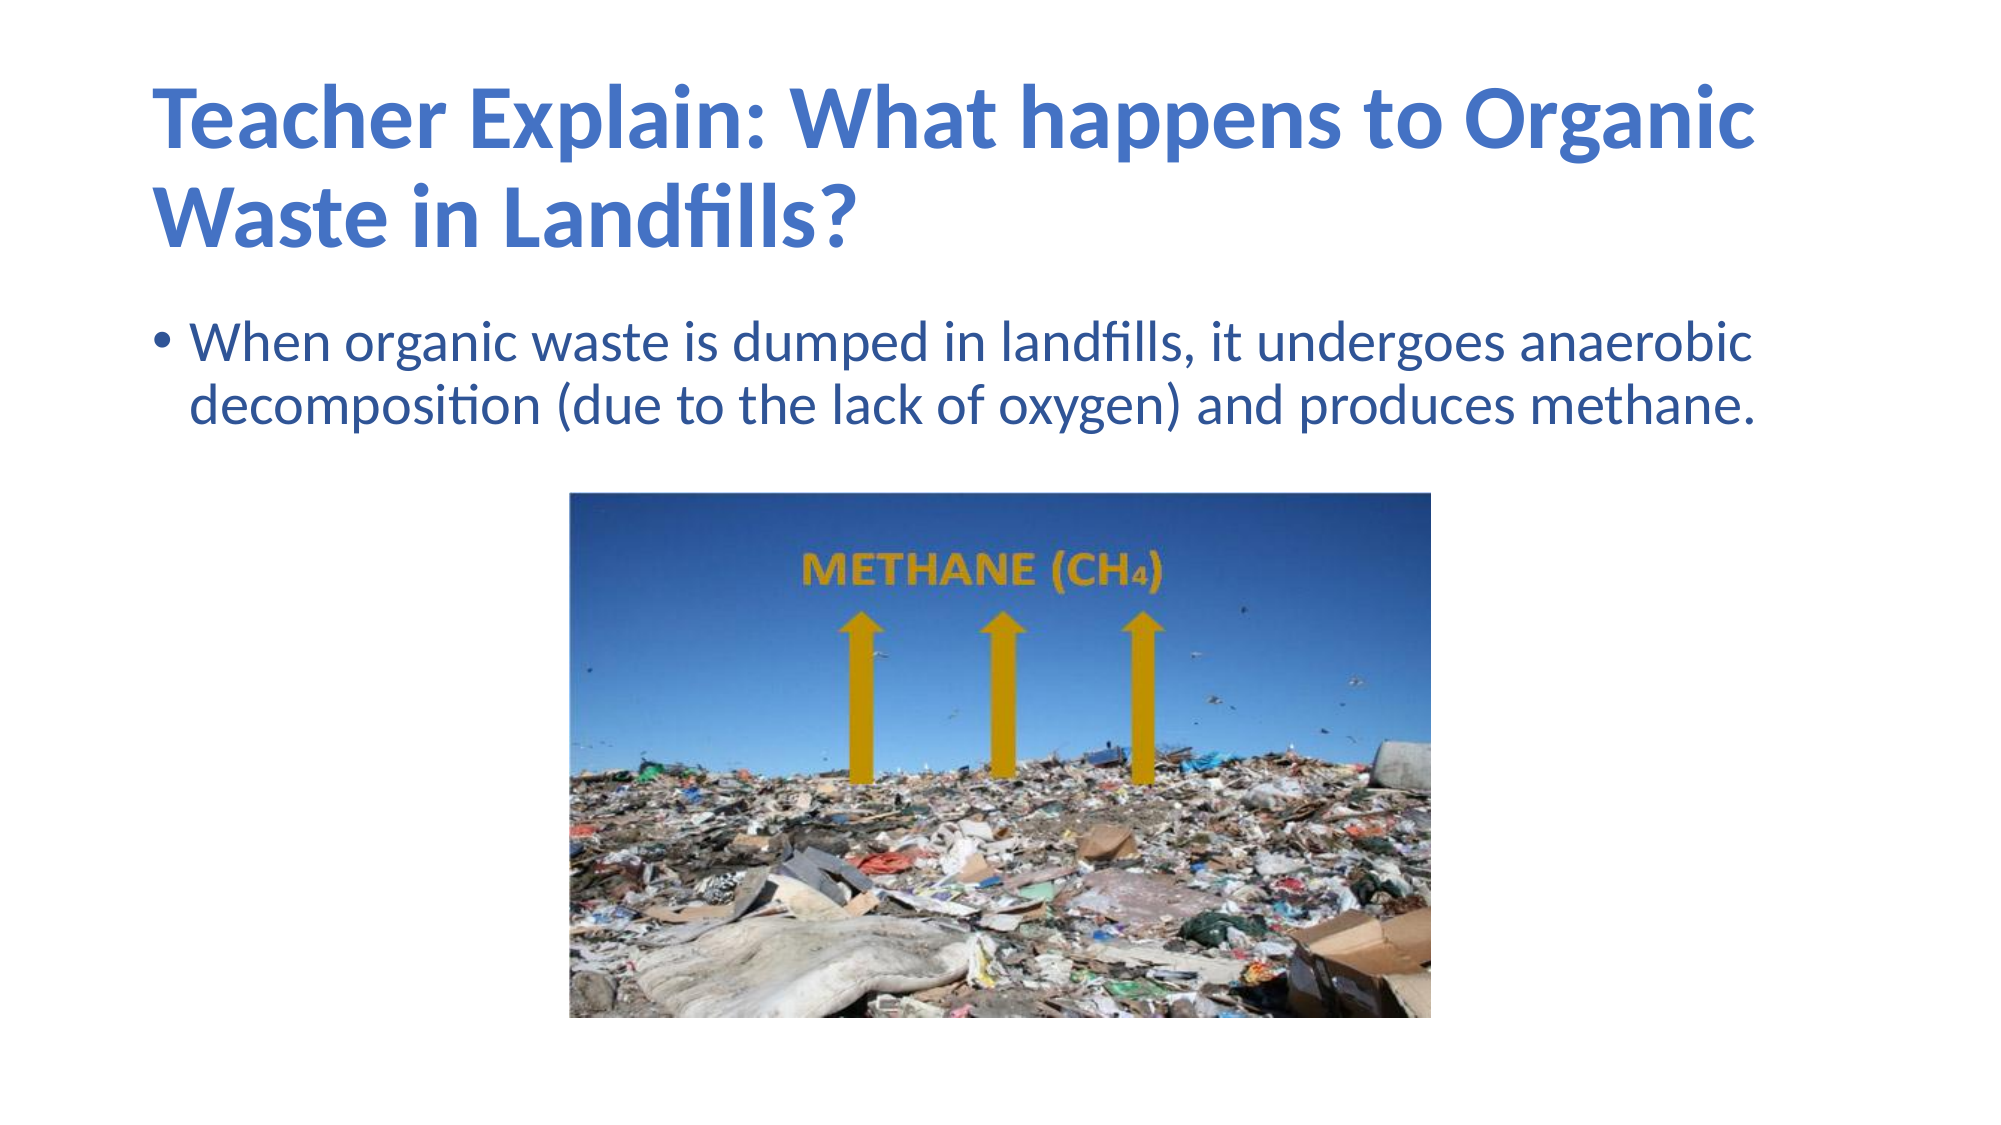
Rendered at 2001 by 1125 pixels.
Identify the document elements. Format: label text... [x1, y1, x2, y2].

list When organic waste is dumped in landfills, it undergoes anaerobic decomposition (due to the lack of oxygen) and produces methane. [137, 303, 1863, 1018]
title Teacher Explain: What happens to Organic Waste in Landfills? [137, 59, 1863, 278]
picture [569, 492, 1431, 1018]
